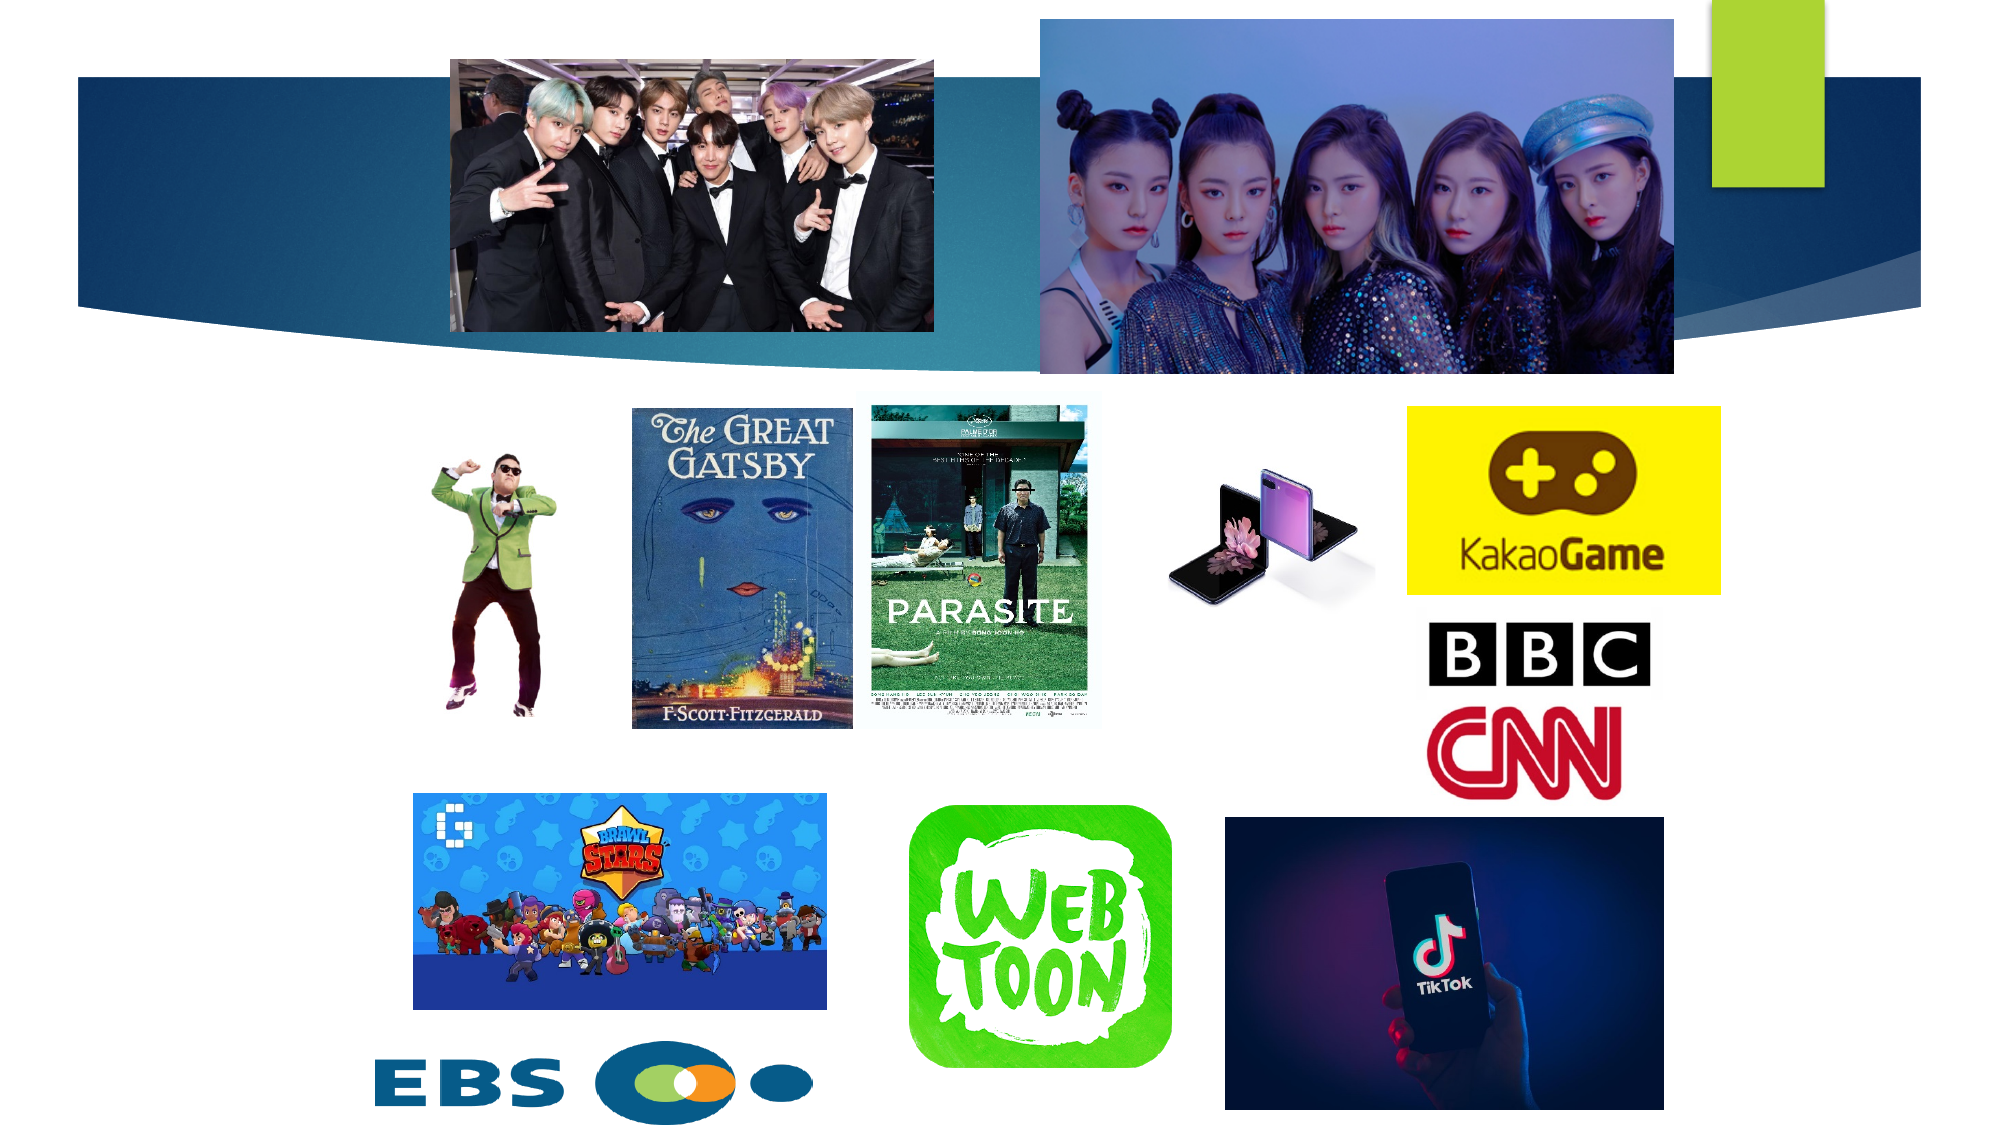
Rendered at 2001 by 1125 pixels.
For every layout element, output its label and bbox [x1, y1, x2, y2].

picture [856, 390, 1102, 729]
picture [1407, 406, 1721, 595]
picture [909, 805, 1172, 1068]
picture [365, 408, 613, 717]
picture [1415, 606, 1664, 806]
picture [374, 1041, 813, 1125]
picture [1040, 19, 1674, 374]
picture [1225, 817, 1664, 1110]
picture [1167, 455, 1376, 616]
picture [449, 59, 934, 332]
picture [413, 793, 827, 1010]
picture [632, 408, 853, 729]
